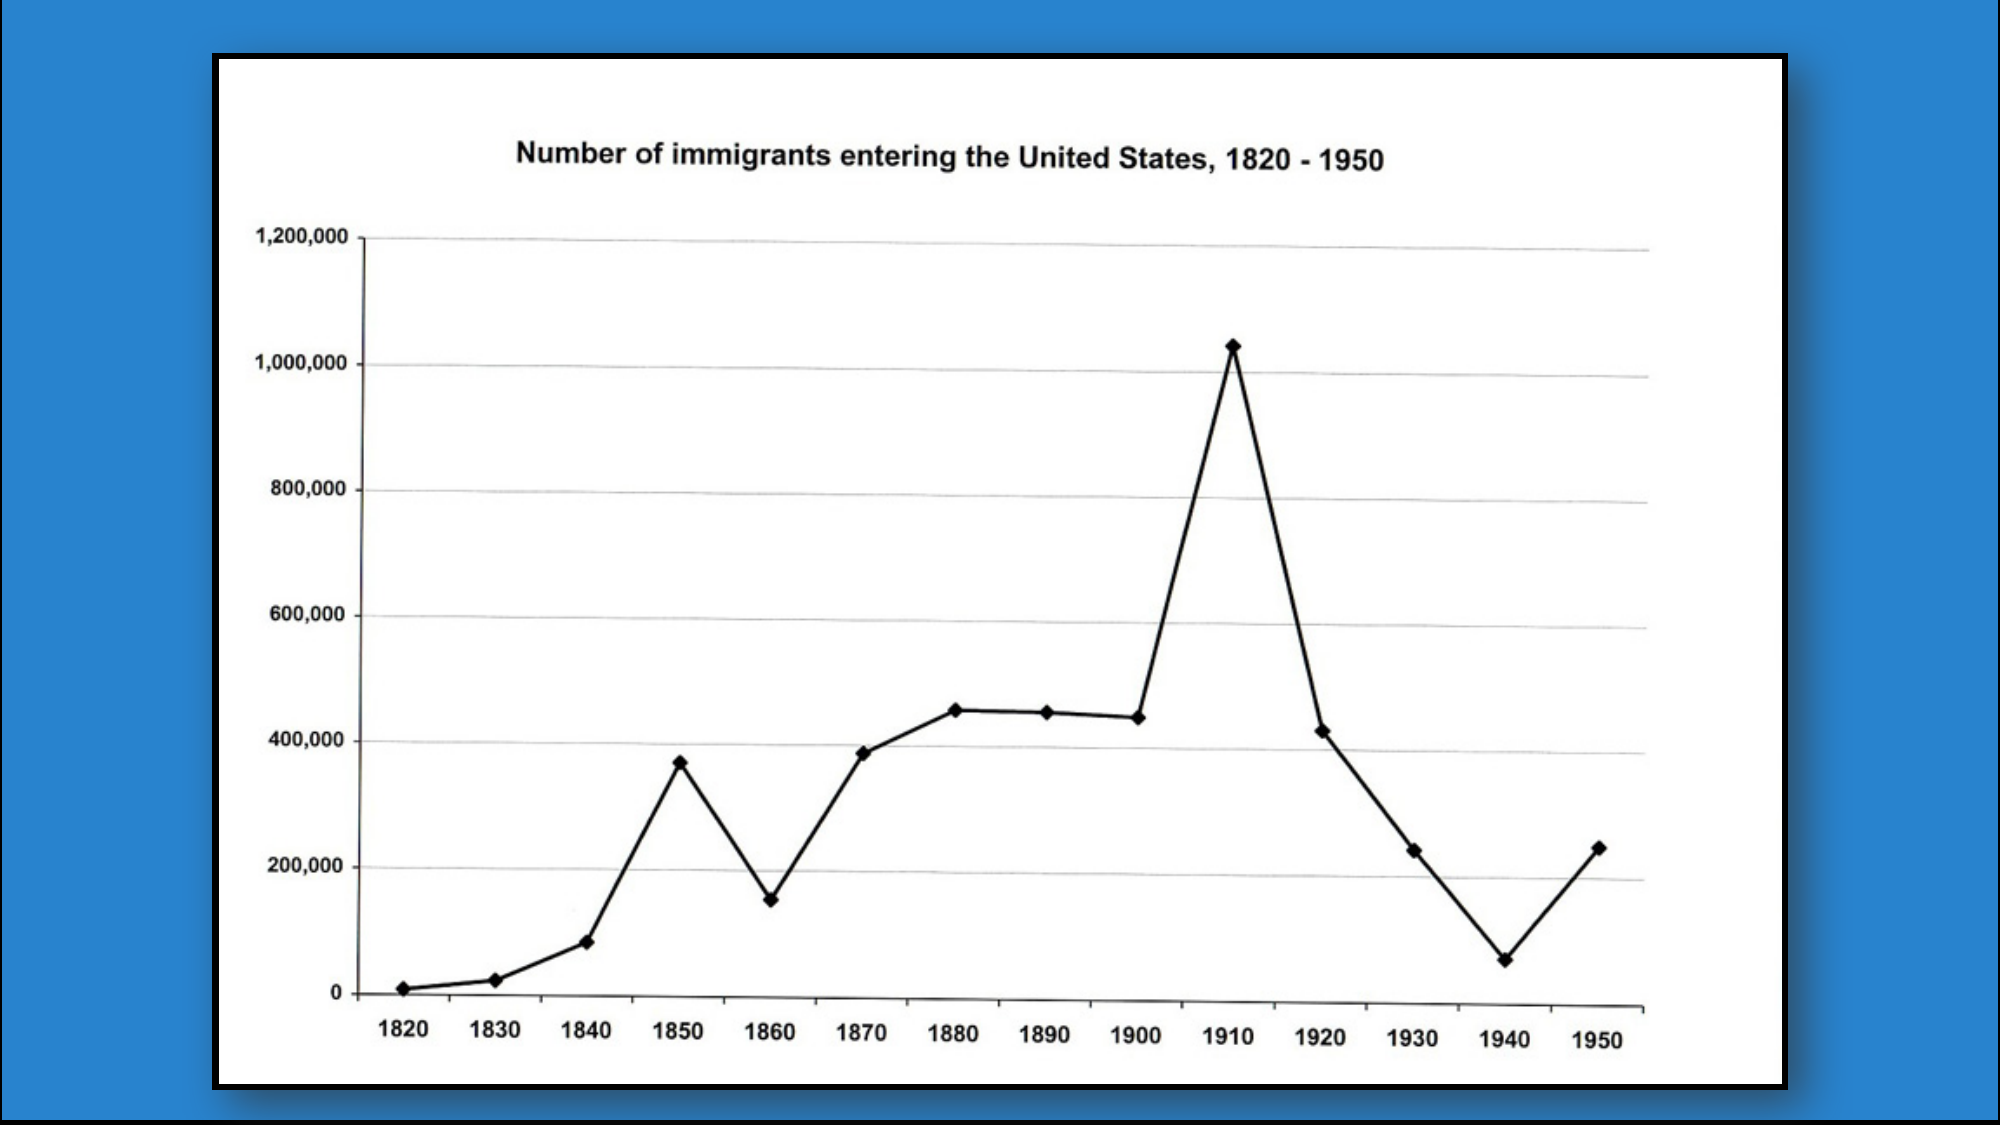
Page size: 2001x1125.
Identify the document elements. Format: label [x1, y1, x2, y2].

picture [218, 58, 1783, 1085]
text_box [0, 0, 2000, 1125]
